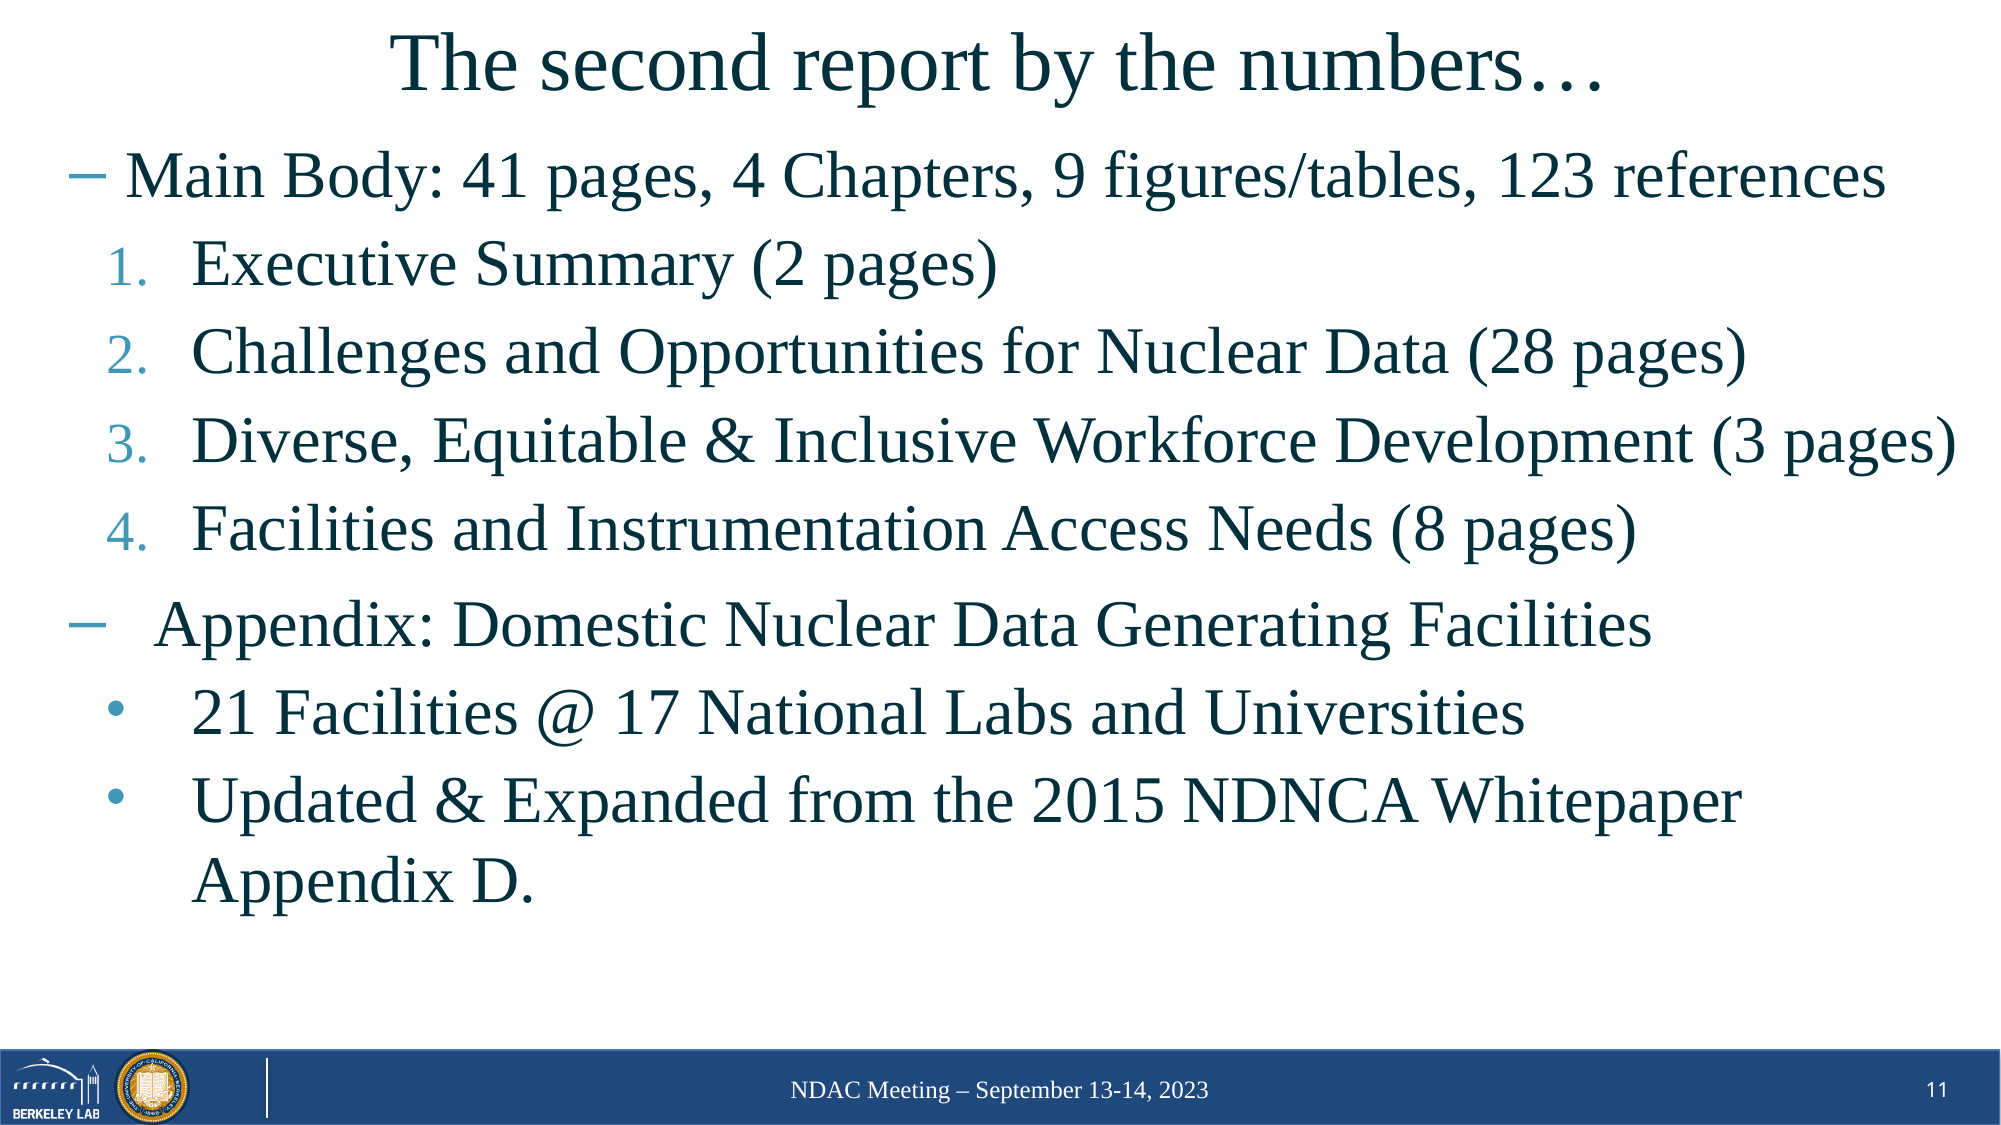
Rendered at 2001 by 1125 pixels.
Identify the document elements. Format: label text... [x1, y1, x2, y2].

text_box Main Body: 41 pages, 4 Chapters, 9 figures/tables, 123 references Executive Summary (2 pages) Challenges and Opportunities for Nuclear Data (28 pages) Diverse, Equitable & Inclusive Workforce Development (3 pages) Facilities and Instrumentation Access Needs (8 pages) Appendix: Domestic Nuclear Data Generating Facilities 21 Facilities @ 17 National Labs and Universities Updated & Expanded from the 2015 NDNCA Whitepaper Appendix D. [16, 115, 1984, 905]
title The second report by the numbers… [0, 0, 2000, 152]
picture [114, 1049, 190, 1125]
